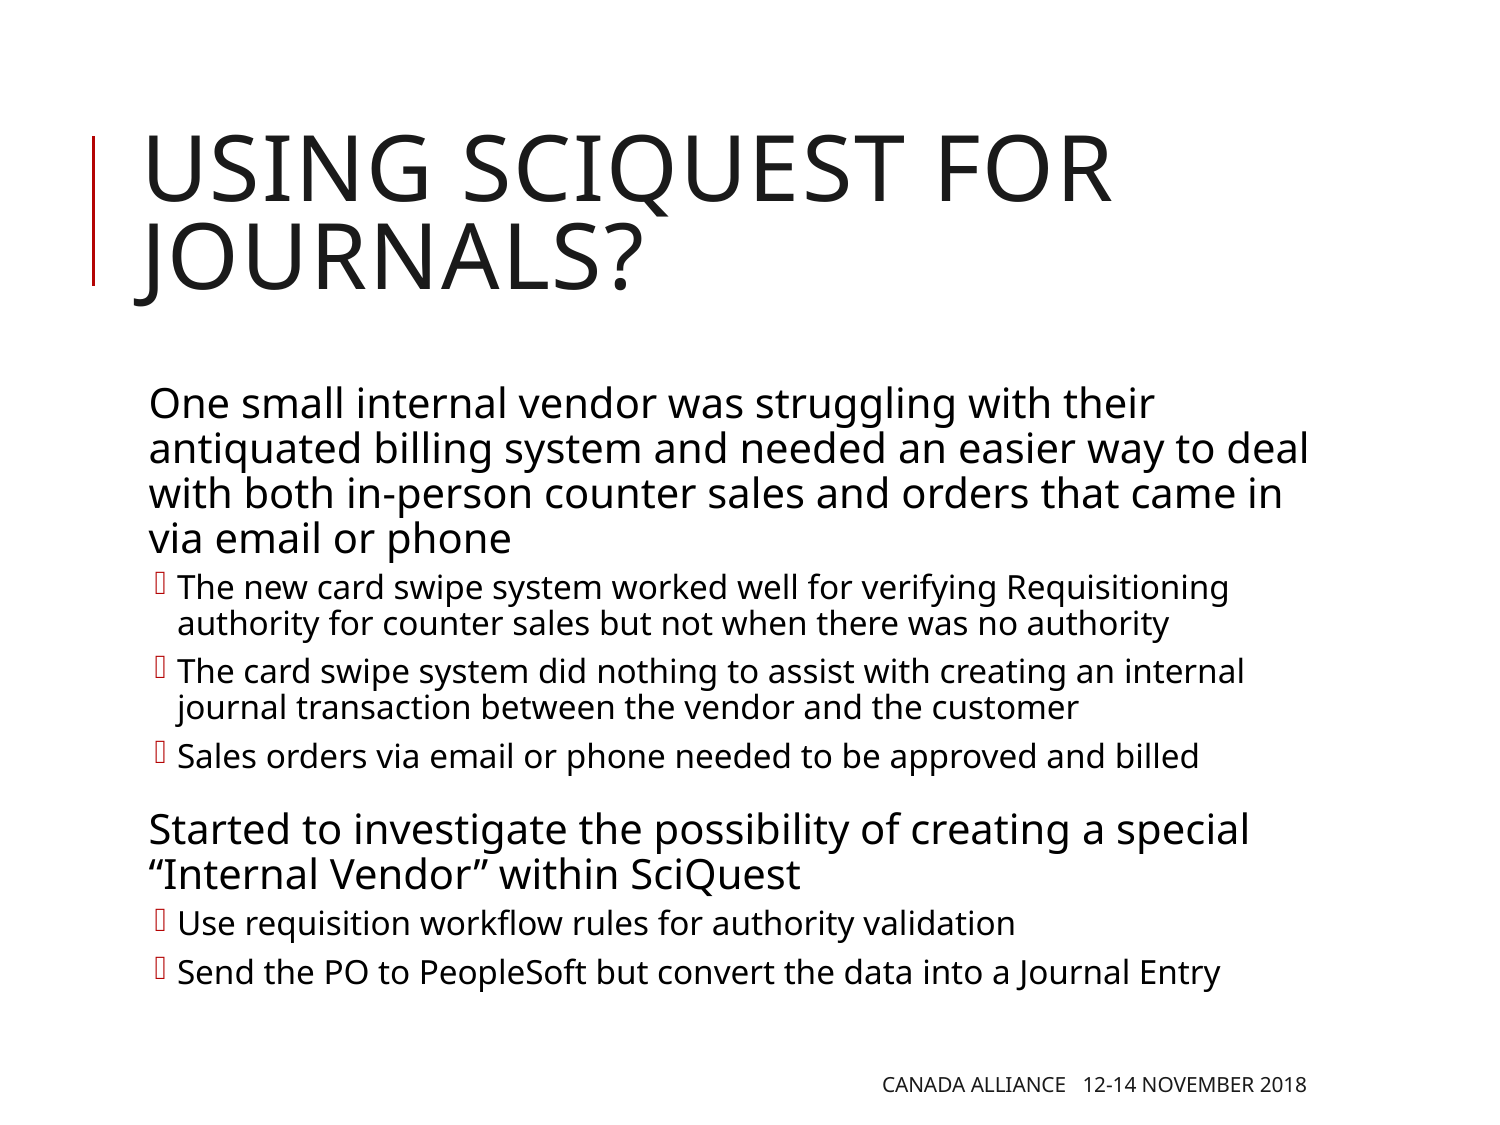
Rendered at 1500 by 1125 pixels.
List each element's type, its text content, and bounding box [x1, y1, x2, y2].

title Using sciquest for journals? [126, 96, 1322, 342]
list One small internal vendor was struggling with their antiquated billing system and needed an easier way to deal with both in-person counter sales and orders that came in via email or phone The new card swipe system worked well for verifying Requisitioning authority for counter sales but not when there was no authority The card swipe system did nothing to assist with creating an internal journal transaction between the vendor and the customer Sales orders via email or phone needed to be approved and billed Started to investigate the possibility of creating a special “Internal Vendor” within SciQuest Use requisition workflow rules for authority validation Send the PO to PeopleSoft but convert the data into a Journal Entry [126, 375, 1322, 1035]
footer Canada Alliance 12-14 November 2018 [595, 1061, 1322, 1107]
